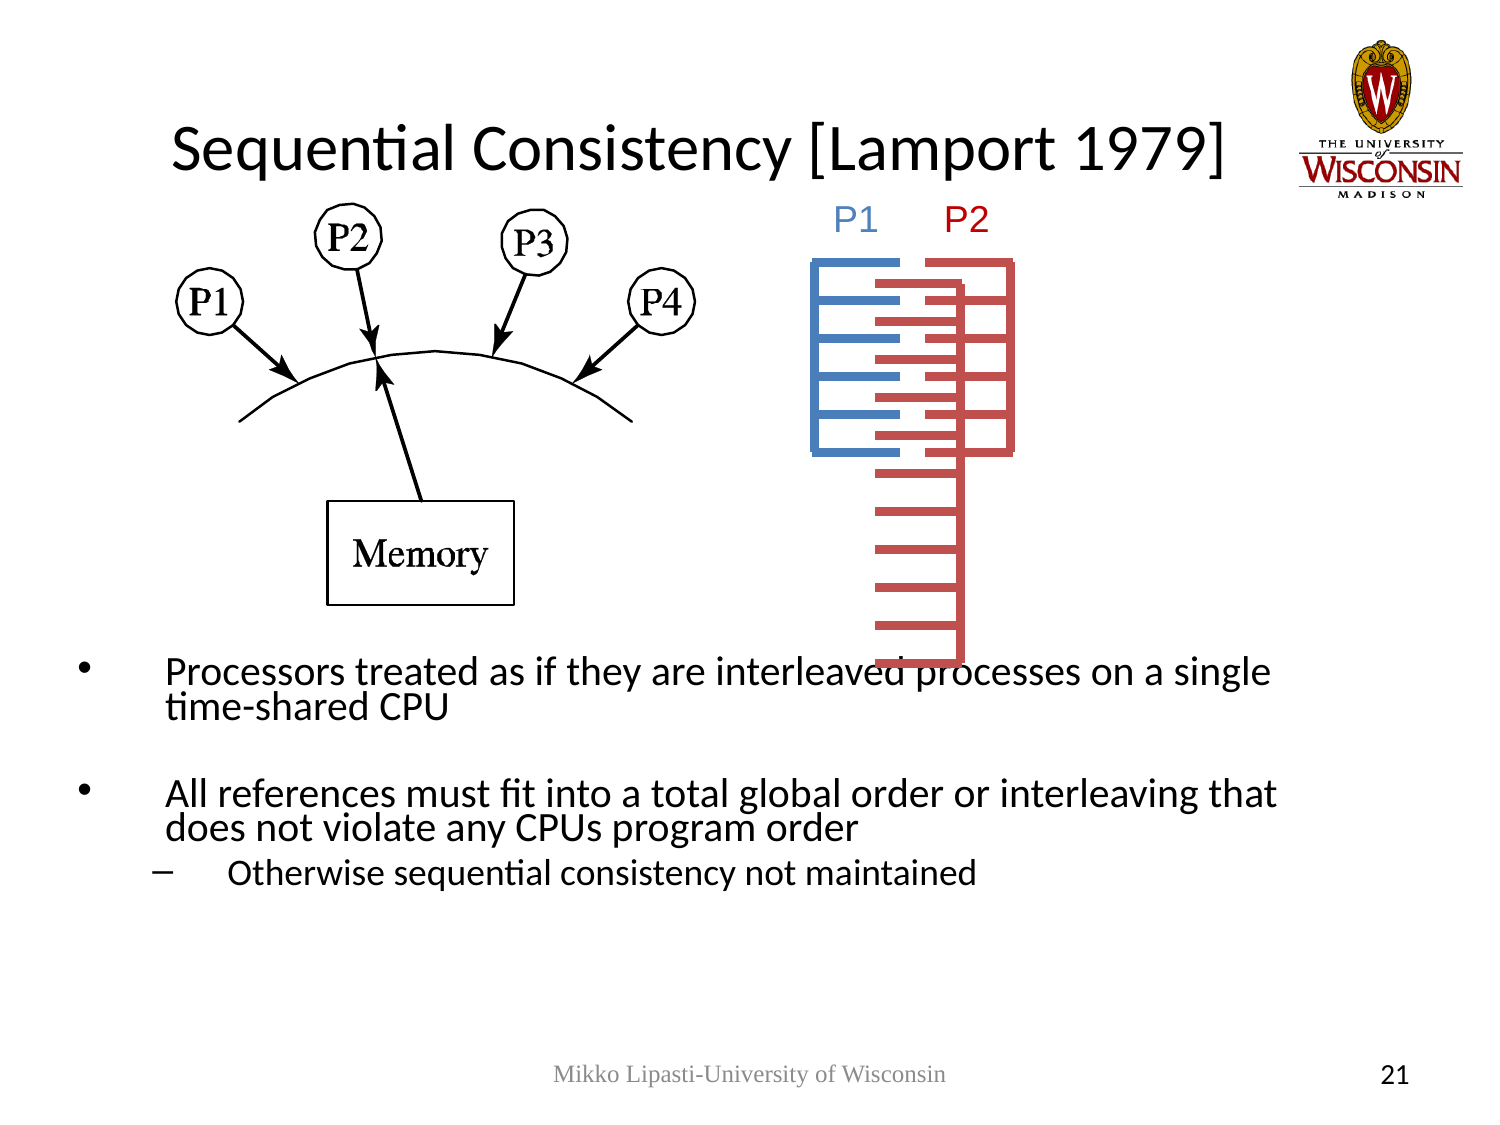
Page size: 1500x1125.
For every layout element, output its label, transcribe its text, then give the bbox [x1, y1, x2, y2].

footer Mikko Lipasti-University of Wisconsin [512, 1042, 988, 1103]
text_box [812, 262, 901, 453]
slide_number 21 [1250, 1042, 1425, 1103]
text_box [874, 473, 963, 664]
text_box P1 [818, 187, 894, 248]
picture [1299, 37, 1463, 200]
list Processors treated as if they are interleaved processes on a single time-shared CPU All references must fit into a total global order or interleaving that does not violate any CPUs program order Otherwise sequential consistency not maintained [62, 650, 1338, 1025]
picture [174, 199, 701, 607]
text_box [874, 283, 963, 359]
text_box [874, 359, 963, 473]
text_box P2 [929, 187, 1005, 248]
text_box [924, 262, 1013, 453]
title Sequential Consistency [Lamport 1979] [111, 99, 1288, 188]
